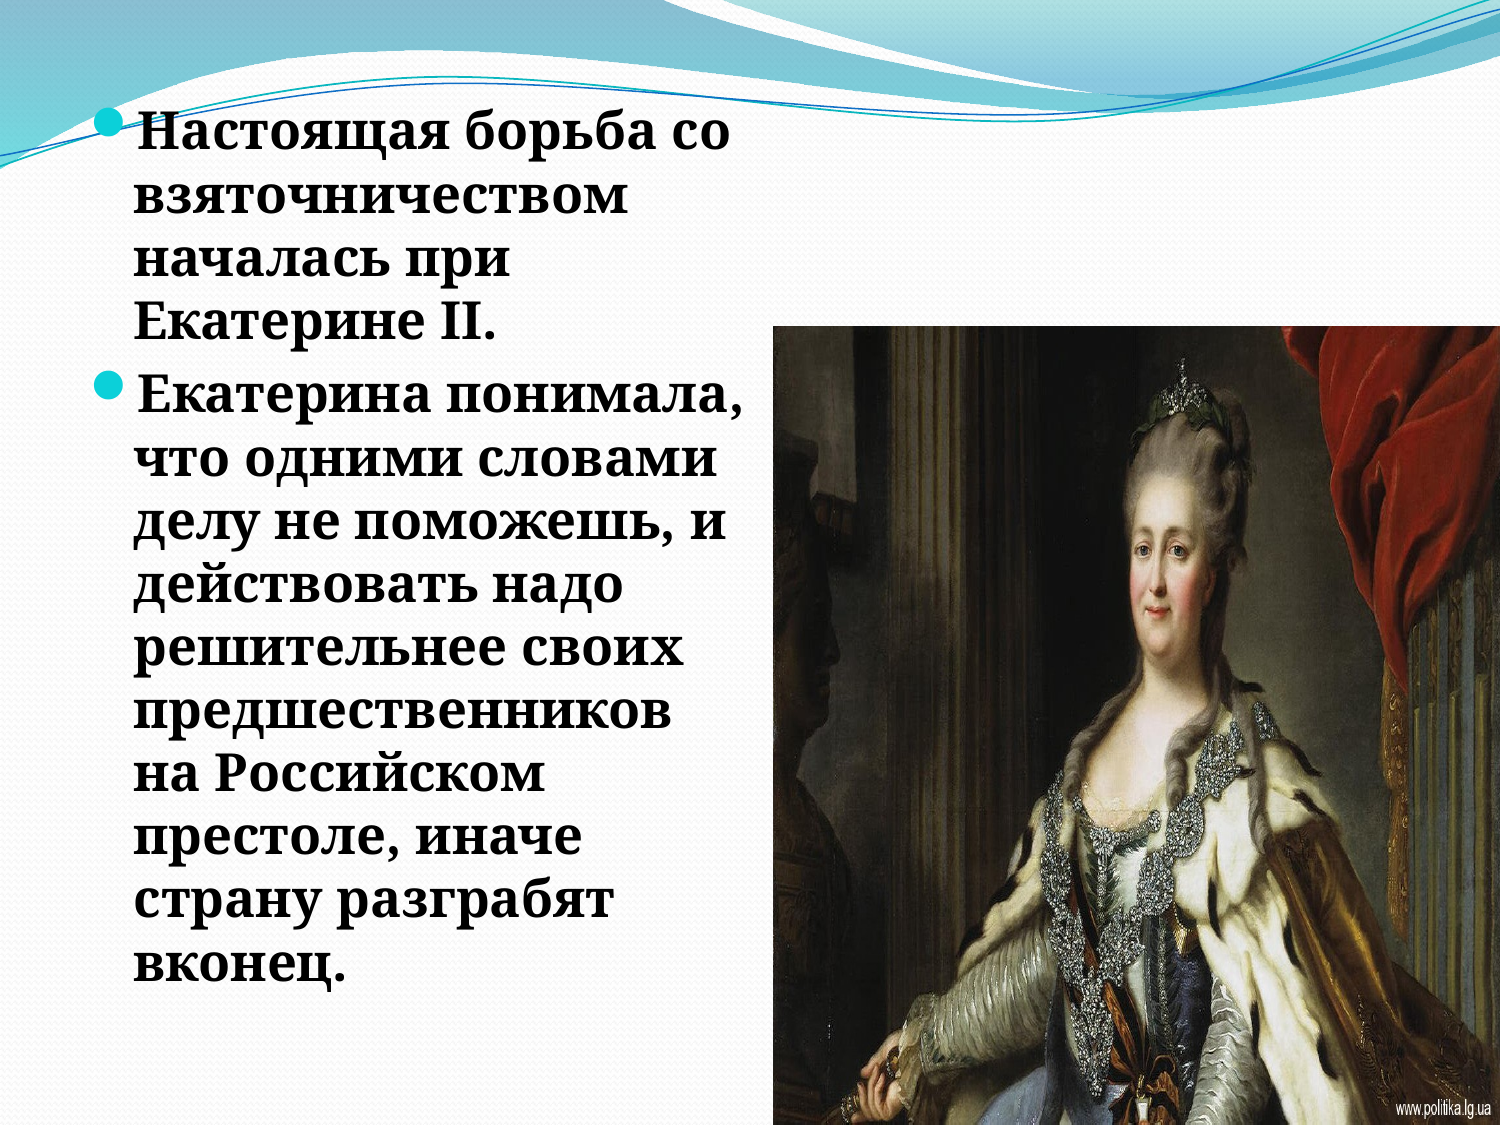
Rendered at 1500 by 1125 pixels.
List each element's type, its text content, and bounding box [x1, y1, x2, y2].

picture [773, 326, 1500, 1125]
list Настоящая борьба со взяточничеством началась при Екатерине II. Екатерина понимала, что одними словами делу не поможешь, и действовать надо решительнее своих предшественников на Российском престоле, иначе страну разграбят вконец. [75, 90, 762, 1038]
